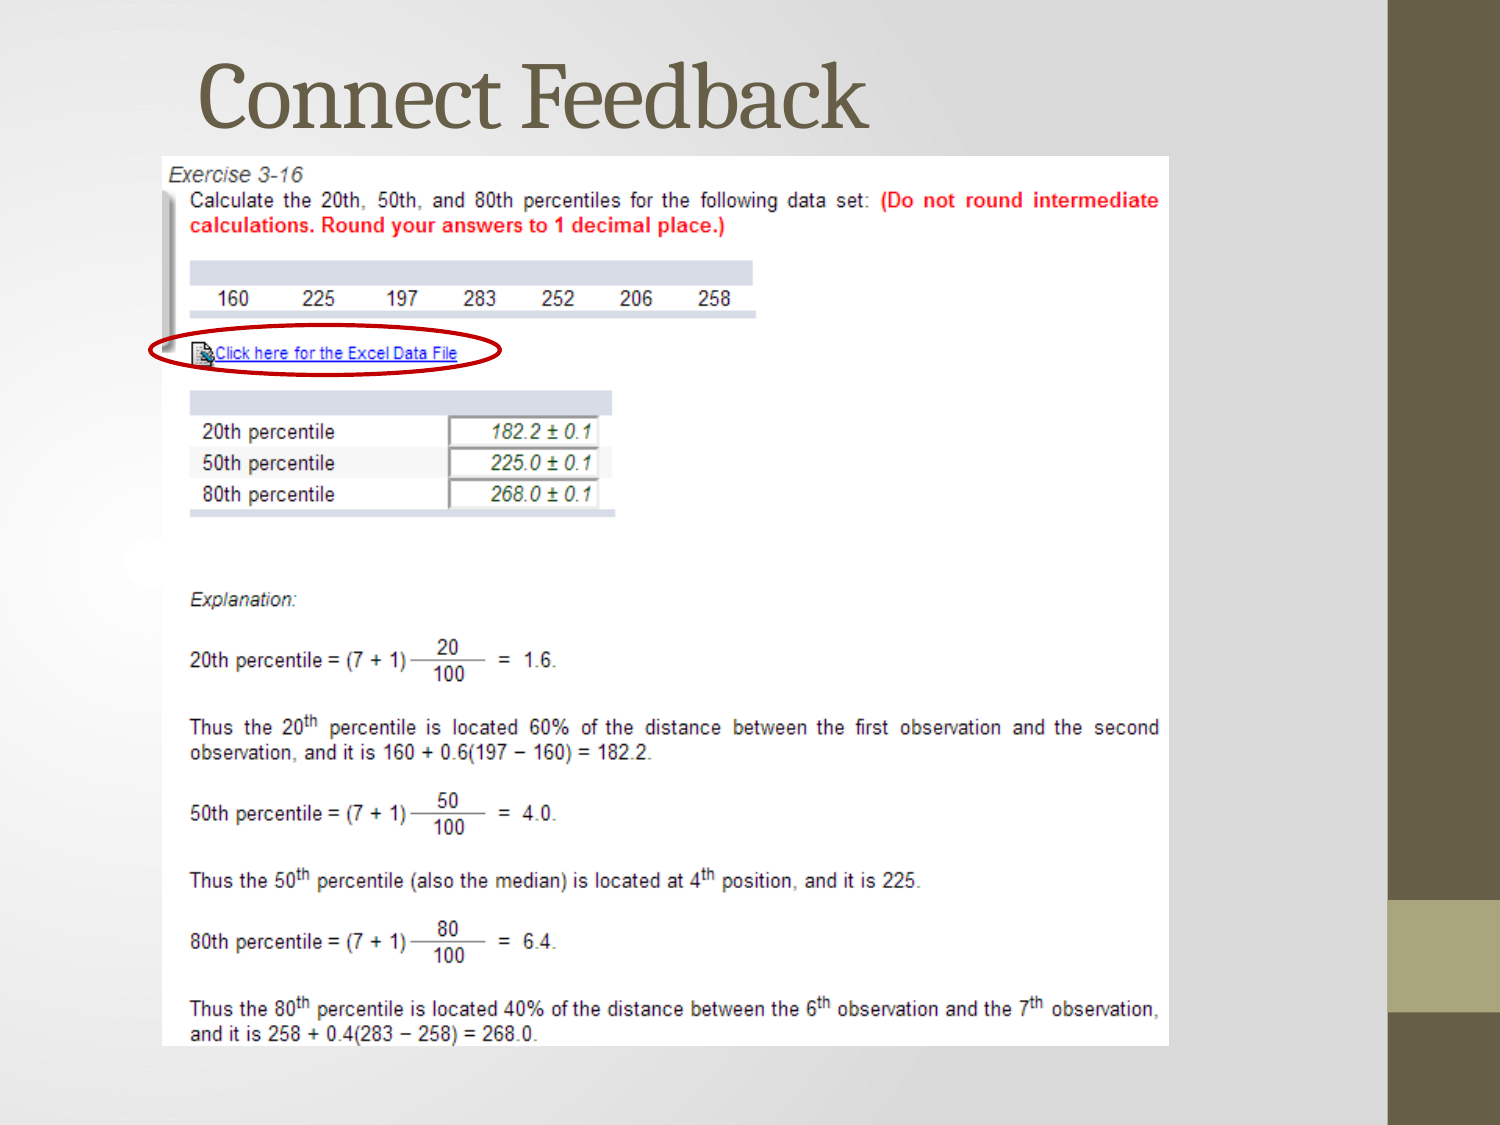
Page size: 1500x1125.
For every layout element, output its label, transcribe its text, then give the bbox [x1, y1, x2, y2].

text_box [148, 339, 159, 361]
text_box Connect Feedback [184, 24, 885, 148]
picture [161, 155, 1170, 1046]
